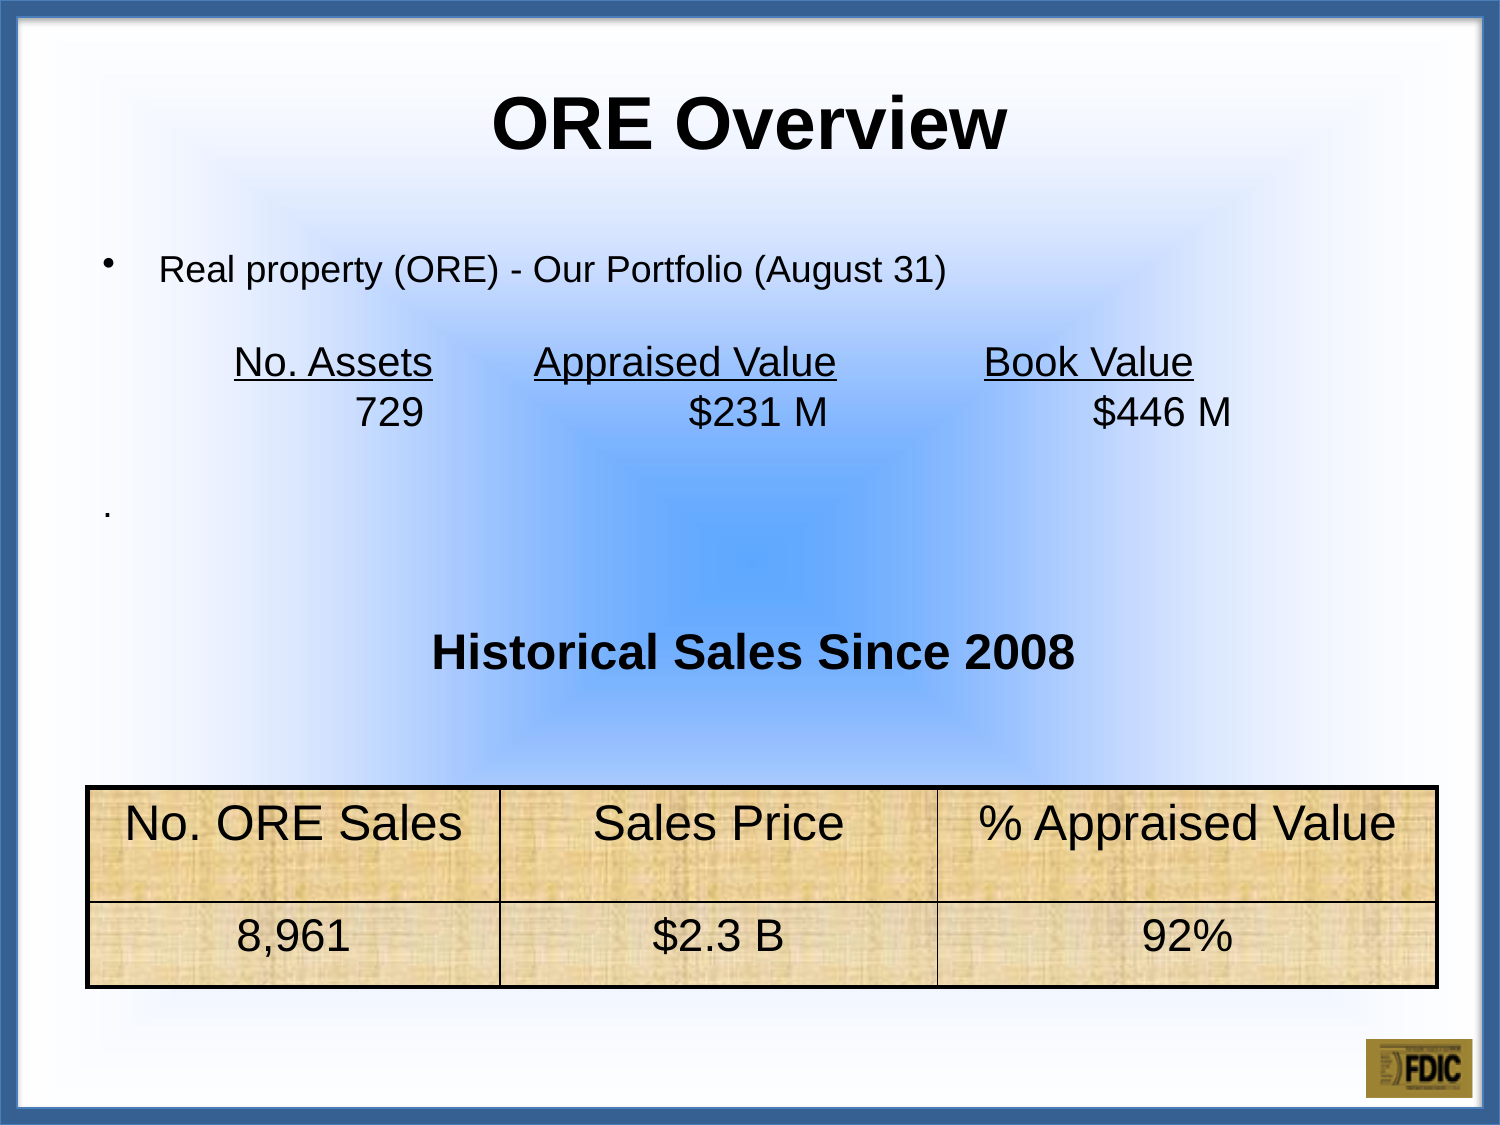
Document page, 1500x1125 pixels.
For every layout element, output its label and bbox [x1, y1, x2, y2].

text_box [0, 0, 1500, 1125]
